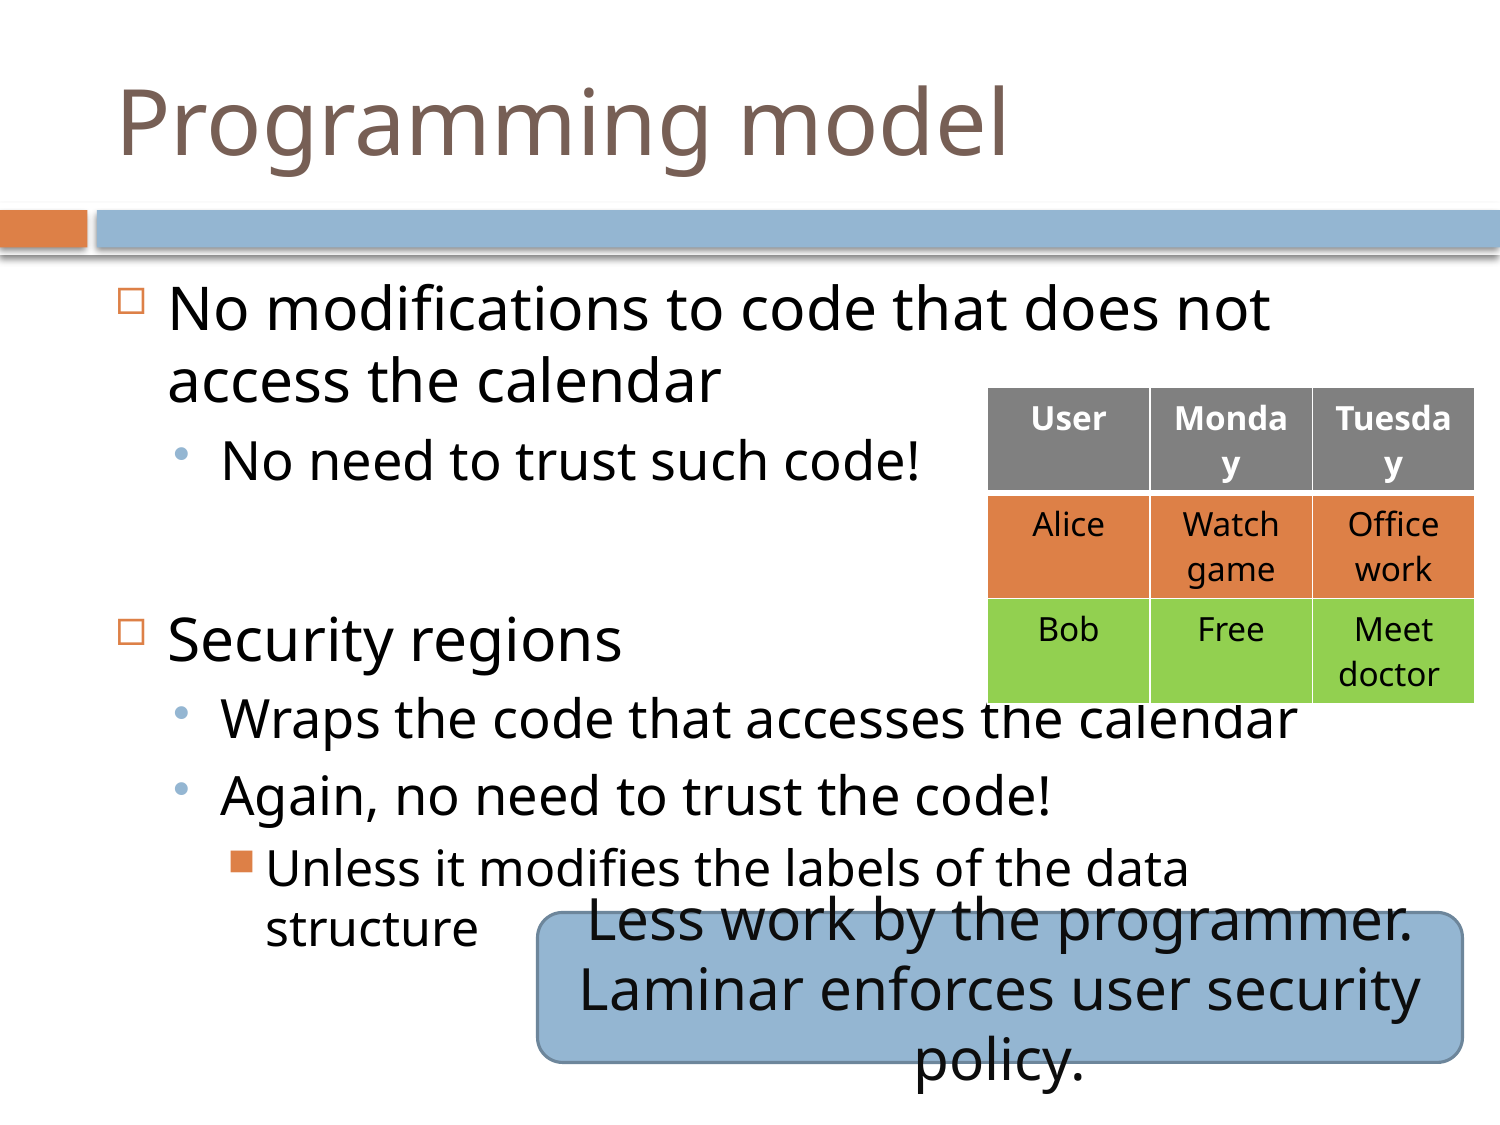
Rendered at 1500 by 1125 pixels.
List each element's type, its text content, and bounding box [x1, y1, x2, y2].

table_cell Office work [1313, 496, 1474, 598]
table_cell Meet doctor [1313, 599, 1474, 703]
table_cell Alice [988, 496, 1149, 598]
table_header User [988, 388, 1149, 490]
table_header Monday [1151, 388, 1312, 490]
table_header Tuesday [1313, 388, 1474, 490]
table_cell Free [1151, 599, 1312, 703]
list No modifications to code that does not access the calendar No need to trust such code! Security regions Wraps the code that accesses the calendar Again, no need to trust the code! Unless it modifies the labels of the data structure [100, 262, 1413, 1000]
title Programming model [100, 37, 1438, 200]
text_box Less work by the programmer. Laminar enforces user security policy. [535, 910, 1465, 1065]
table_cell Bob [988, 599, 1149, 703]
table_cell Watch game [1151, 496, 1312, 598]
